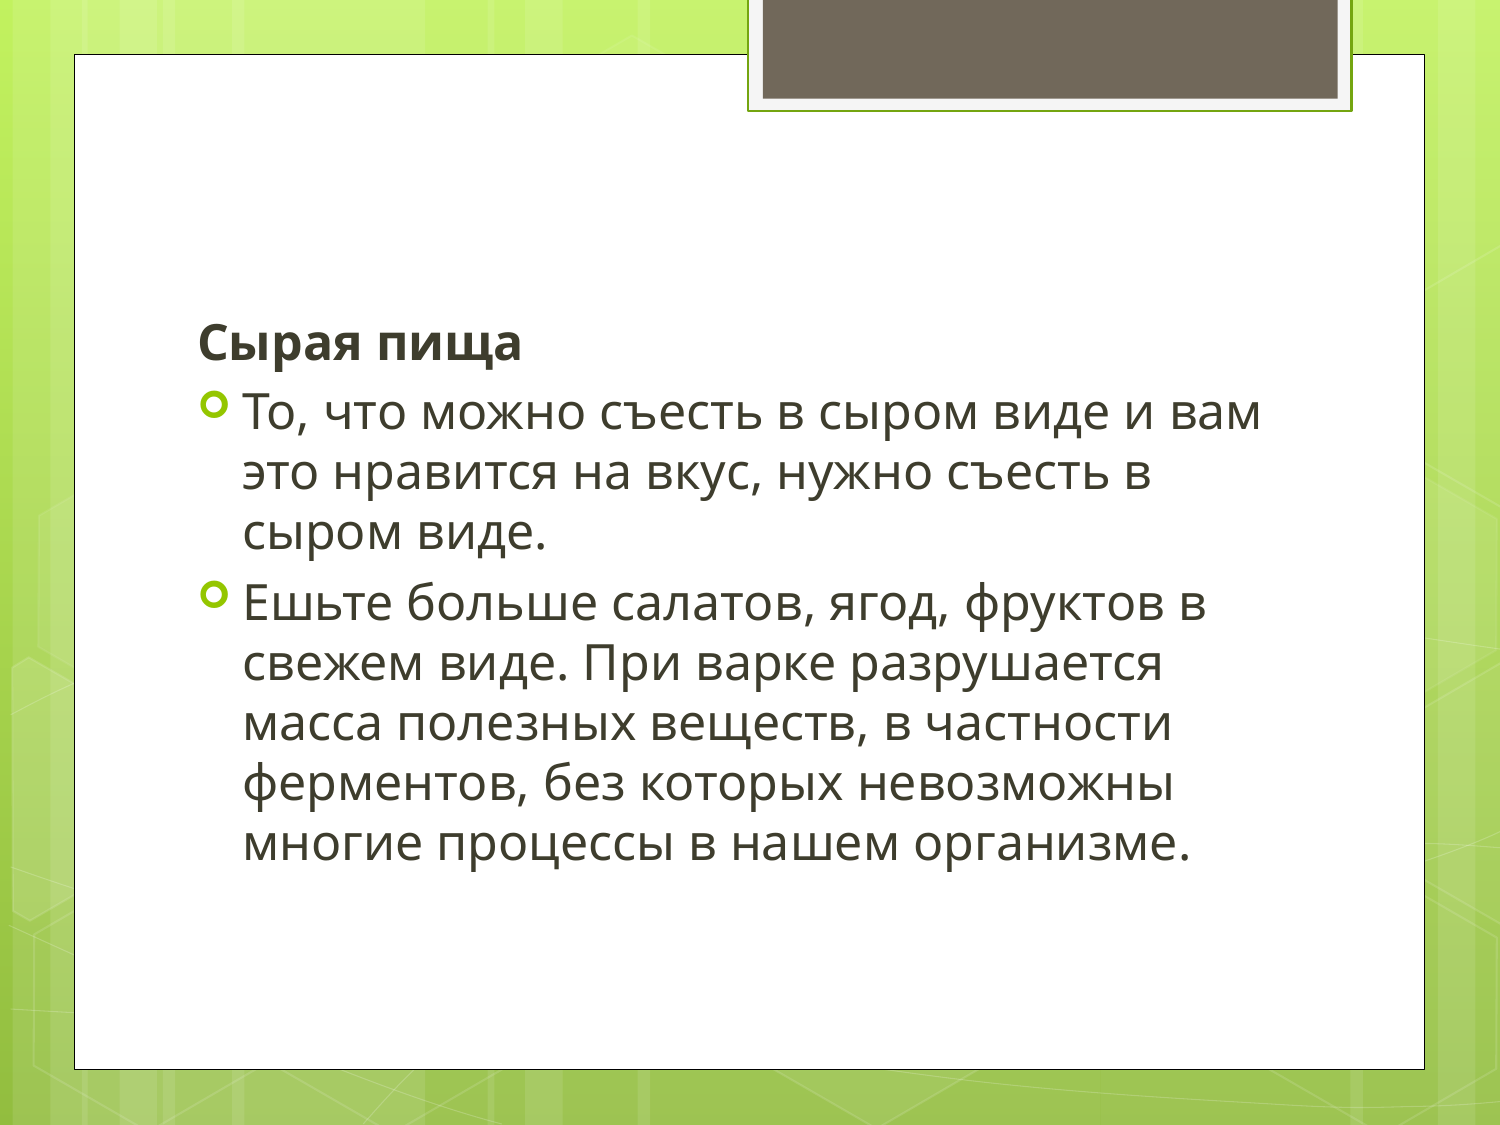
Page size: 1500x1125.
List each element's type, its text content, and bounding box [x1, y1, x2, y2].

list Сырая пища То, что можно съесть в сыром виде и вам это нравится на вкус, нужно съесть в сыром виде. Ешьте больше салатов, ягод, фруктов в свежем виде. При варке разрушается масса полезных веществ, в частности ферментов, без которых невозможны многие процессы в нашем организме. [170, 302, 1284, 957]
